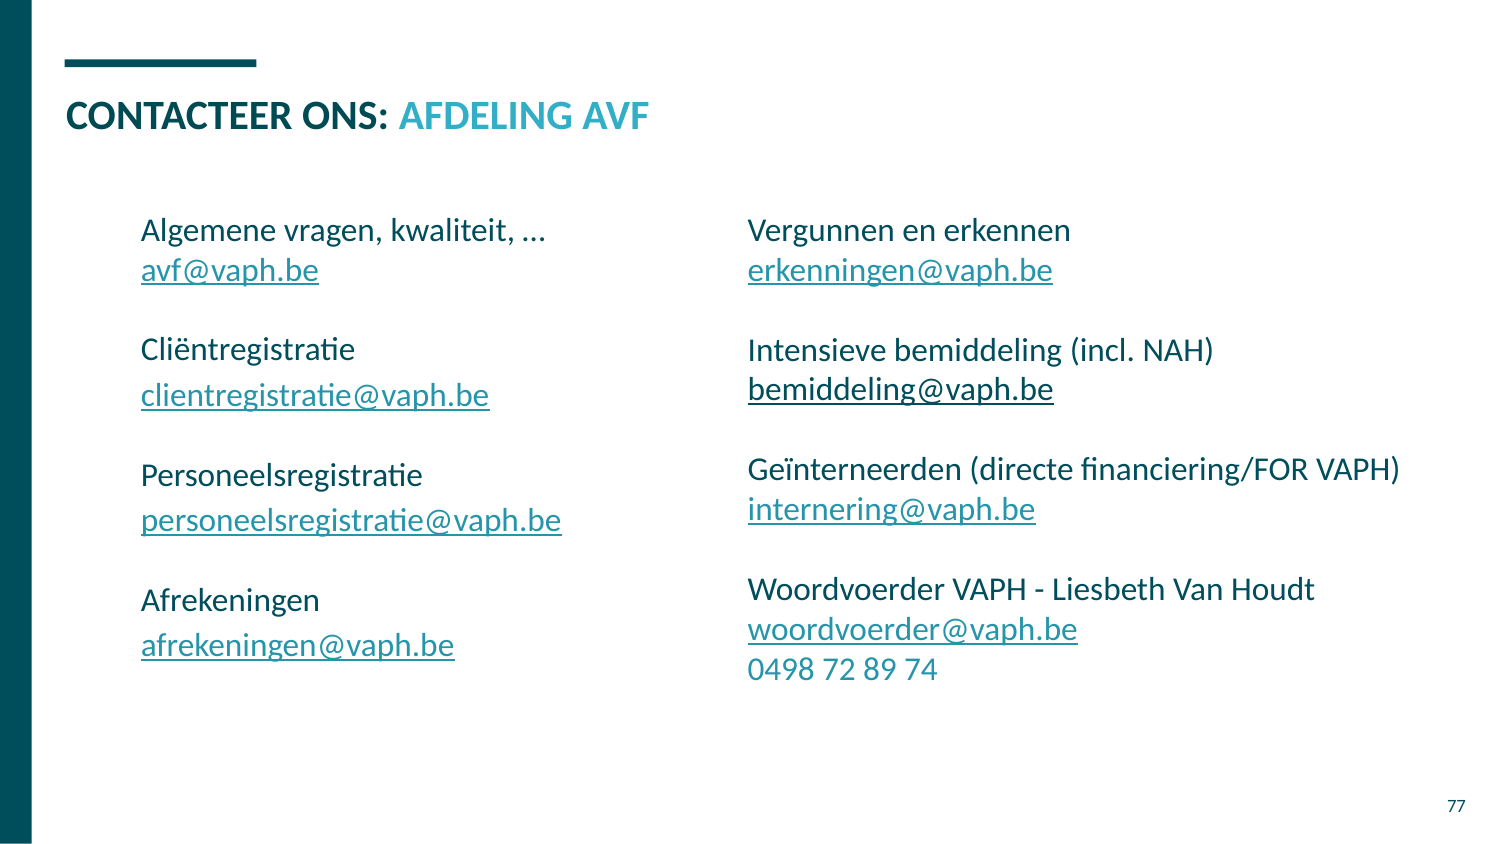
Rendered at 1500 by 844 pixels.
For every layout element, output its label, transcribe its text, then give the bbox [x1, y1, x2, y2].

slide_number 77 [1391, 779, 1482, 844]
list Algemene vragen, kwaliteit, … avf@vaph.be Cliëntregistratie clientregistratie@vaph.be Personeelsregistratie personeelsregistratie@vaph.be Afrekeningen afrekeningen@vaph.be [125, 192, 723, 754]
list Vergunnen en erkennen erkenningen@vaph.be Intensieve bemiddeling (incl. NAH) bemiddeling@vaph.be Geïnterneerden (directe financiering/FOR VAPH) internering@vaph.be Woordvoerder VAPH - Liesbeth Van Houdt woordvoerder@vaph.be 0498 72 89 74 [732, 192, 1428, 754]
title CONTACTEER ONS: AFDELING AVF [51, 72, 1449, 167]
